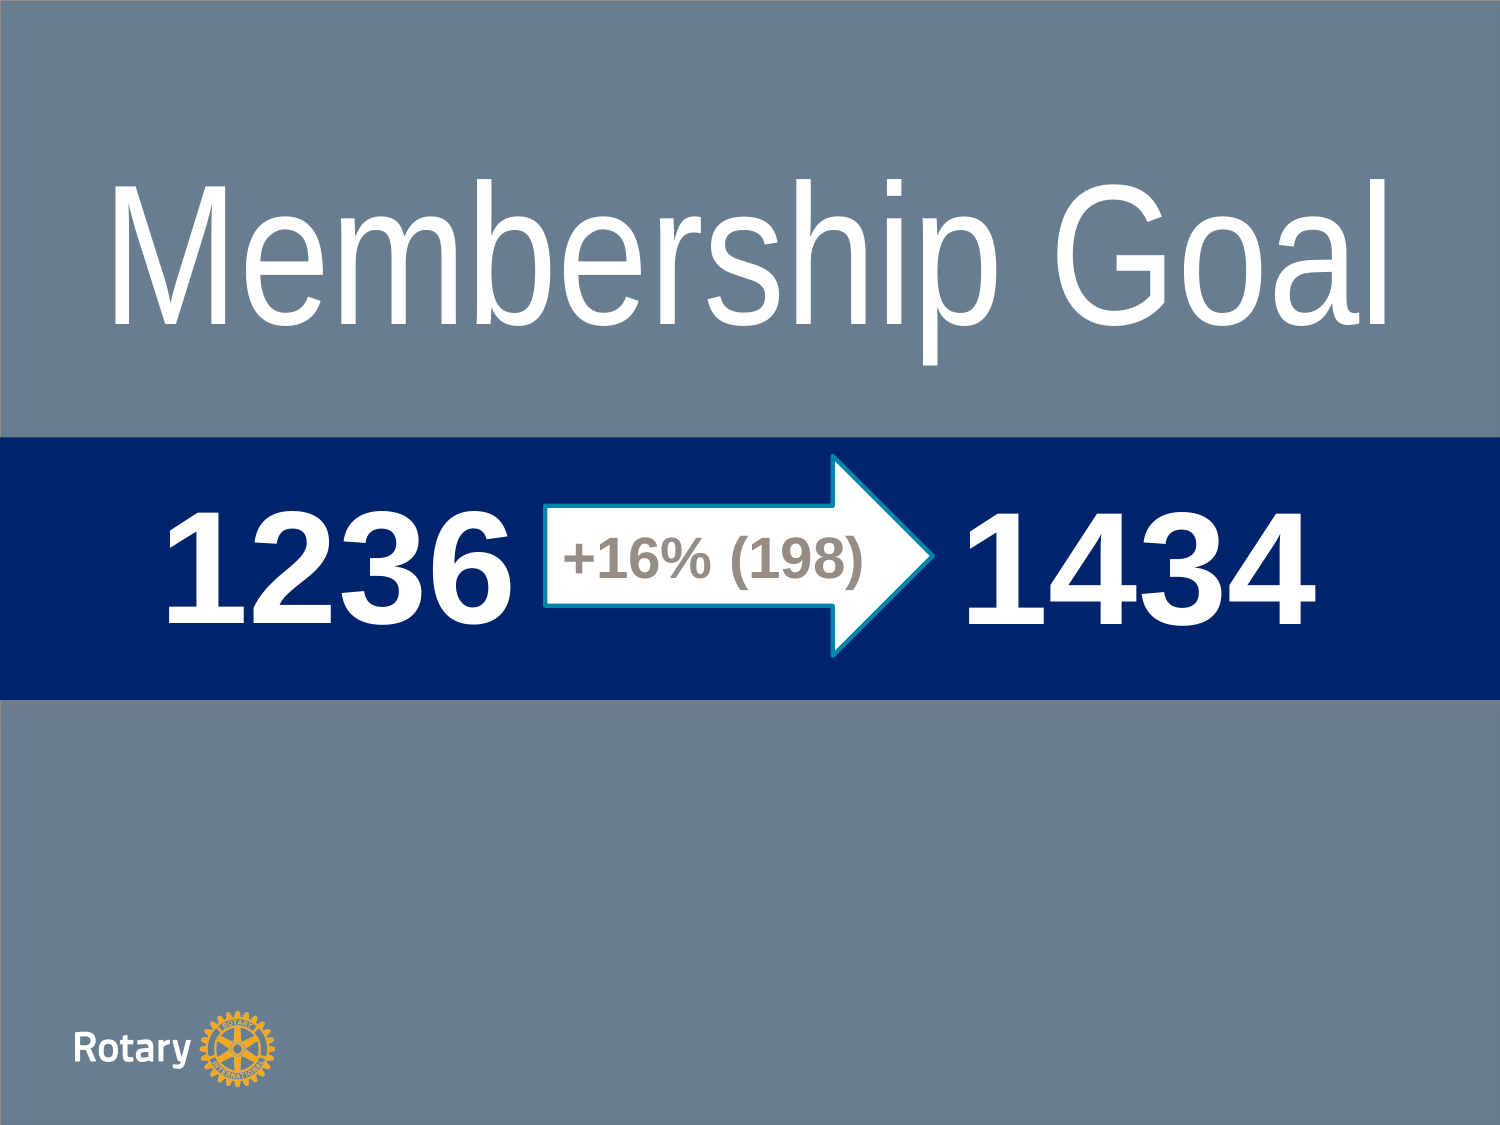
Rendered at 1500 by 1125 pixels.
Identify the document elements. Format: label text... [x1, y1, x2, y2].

text_box Membership Goal [0, 138, 1500, 352]
text_box 1434 [944, 456, 1333, 665]
picture [75, 1011, 275, 1087]
text_box 1236 [144, 455, 558, 664]
text_box +16% (198) [545, 512, 883, 598]
text_box [543, 453, 935, 658]
